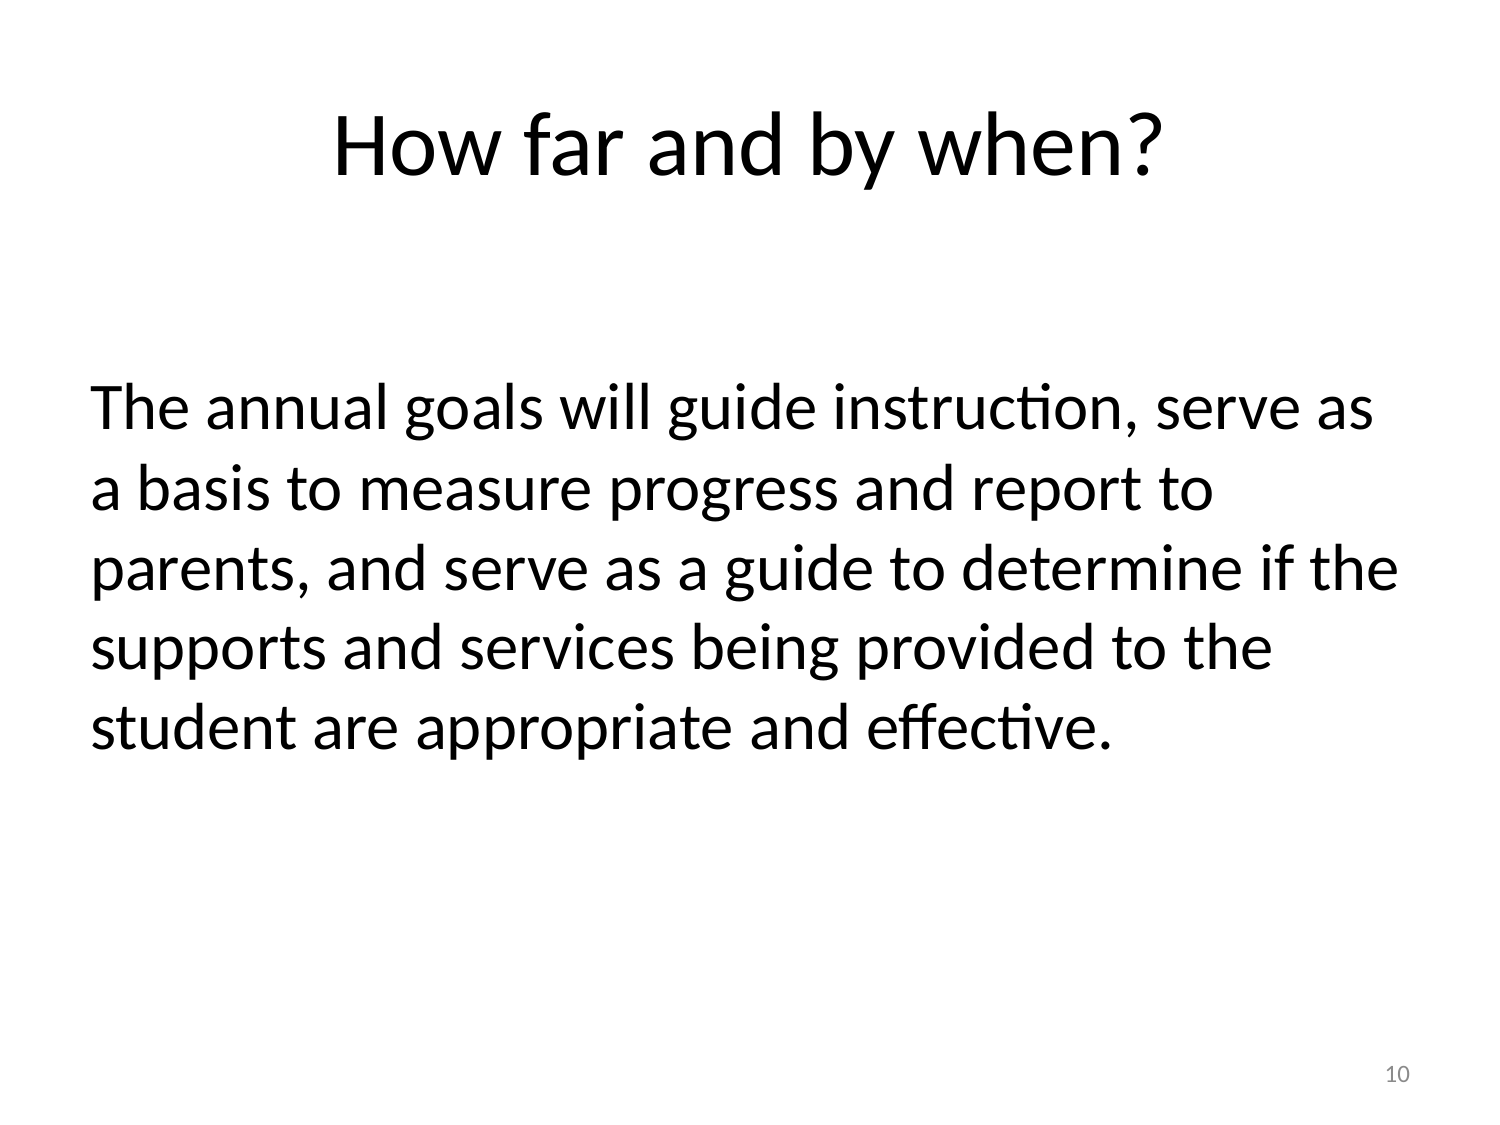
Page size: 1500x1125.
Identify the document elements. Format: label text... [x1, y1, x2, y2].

slide_number 10 [1074, 1042, 1425, 1103]
list The annual goals will guide instruction, serve as a basis to measure progress and report to parents, and serve as a guide to determine if the supports and services being provided to the student are appropriate and effective. [75, 262, 1425, 1005]
title How far and by when? [75, 45, 1425, 233]
